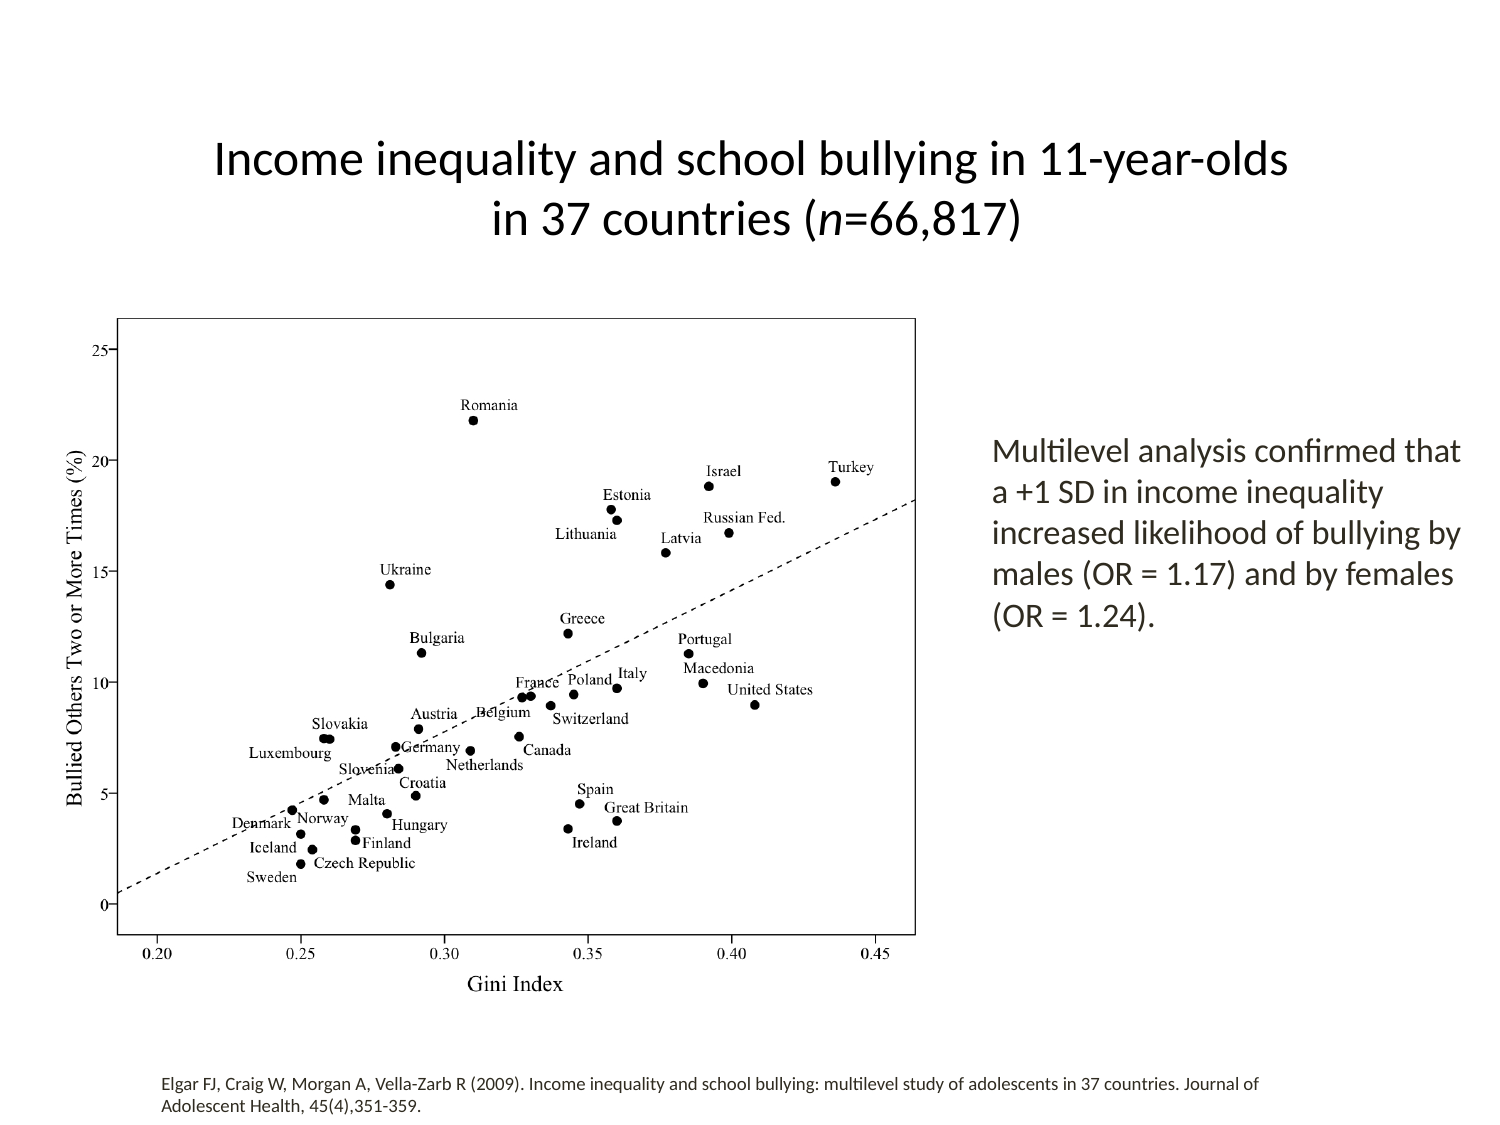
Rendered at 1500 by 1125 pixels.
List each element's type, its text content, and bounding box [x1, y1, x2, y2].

text_box Elgar FJ, Craig W, Morgan A, Vella-Zarb R (2009). Income inequality and school bullying: multilevel study of adolescents in 37 countries. Journal of Adolescent Health, 45(4),351-359. [146, 1064, 1325, 1125]
list Multilevel analysis confirmed that a +1 SD in income inequality increased likelihood of bullying by males (OR = 1.17) and by females (OR = 1.24). [976, 420, 1480, 780]
title Income inequality and school bullying in 11-year-olds in 37 countries (n=66,817) [172, 107, 1342, 265]
picture [32, 301, 933, 1023]
